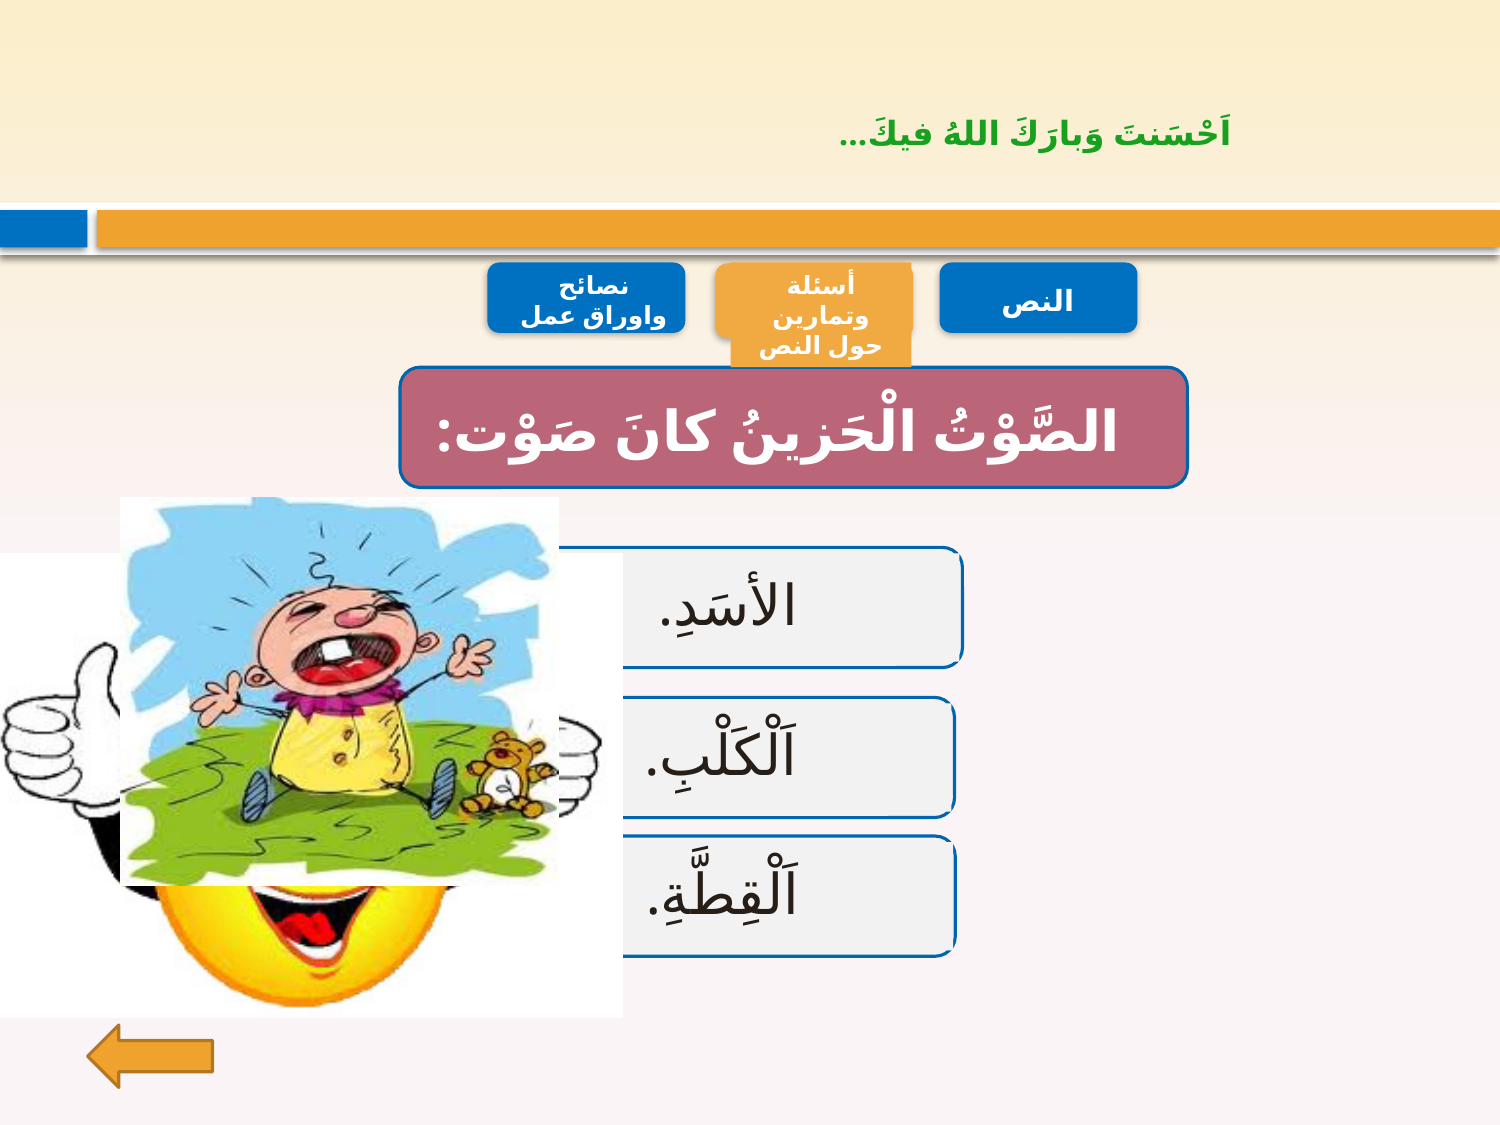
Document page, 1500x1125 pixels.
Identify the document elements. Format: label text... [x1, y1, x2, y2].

picture [0, 497, 623, 1019]
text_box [487, 262, 1138, 339]
title اَحْسَنتَ وَبارَكَ اللهُ فيكَ... [100, 37, 1438, 200]
text_box الصَّوْتُ الْحَزينُ كانَ صَوْت: [420, 387, 1165, 538]
text_box [398, 365, 1190, 490]
text_box [86, 1028, 215, 1089]
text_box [628, 697, 955, 818]
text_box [564, 547, 963, 668]
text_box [628, 835, 956, 957]
